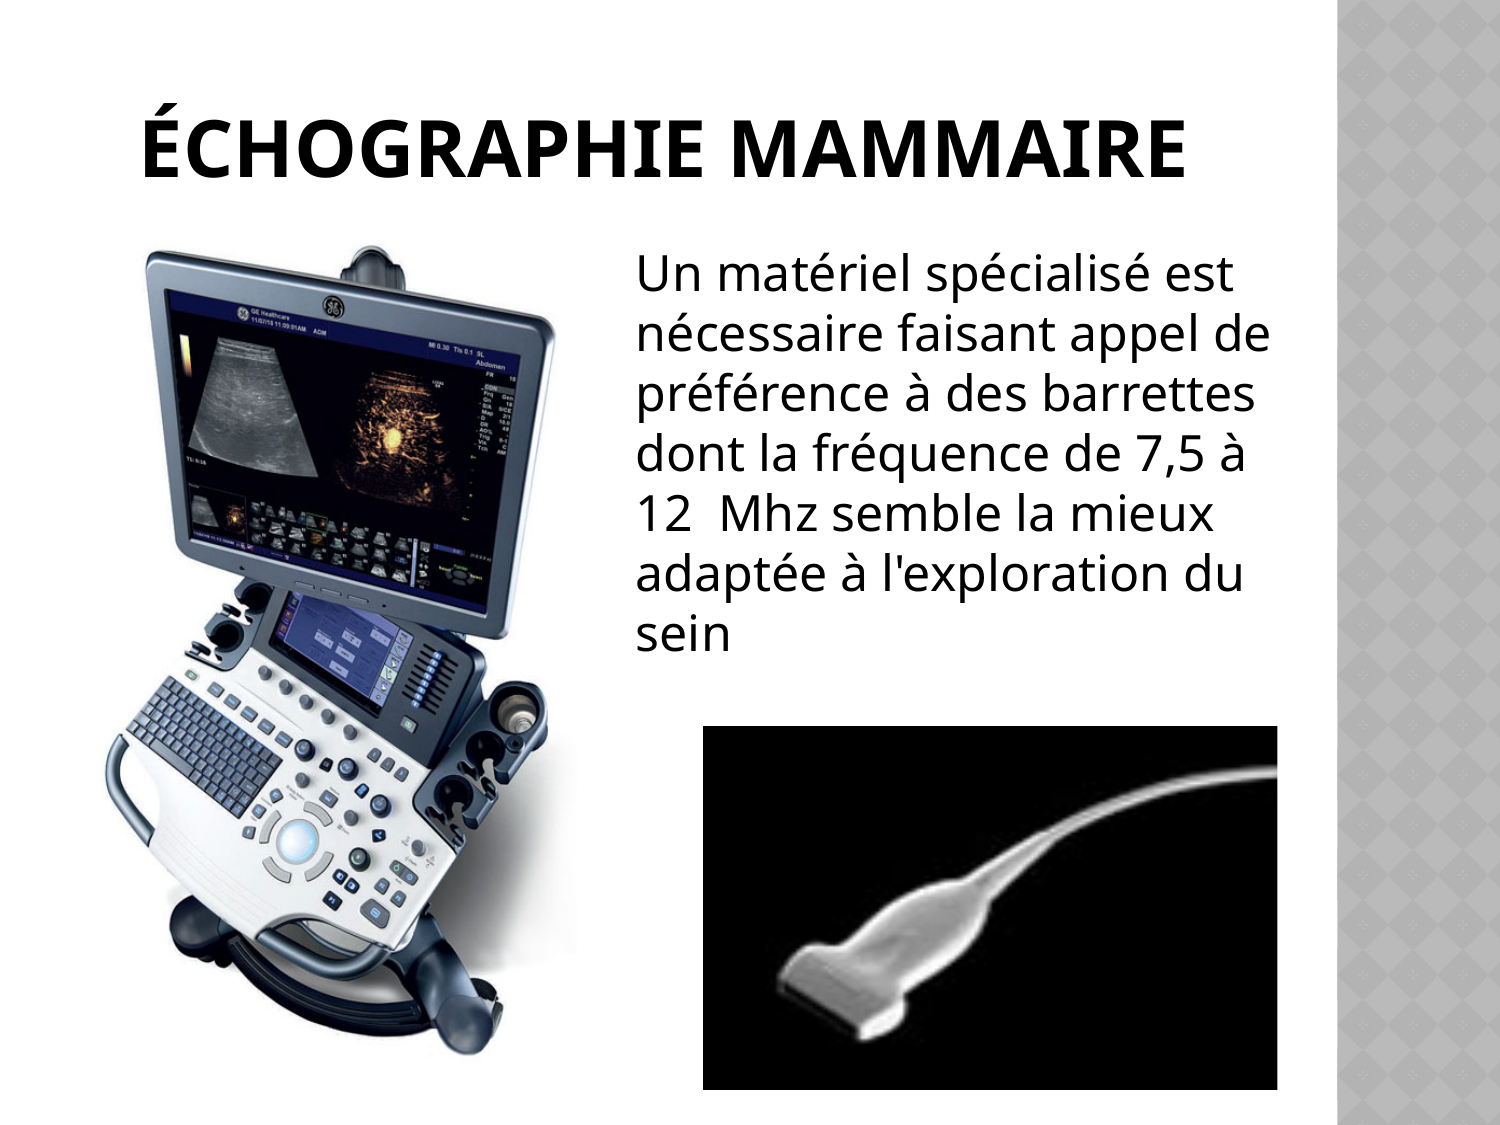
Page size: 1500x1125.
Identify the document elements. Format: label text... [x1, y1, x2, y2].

title échographie mammaire [70, 46, 1258, 194]
text_box Un matériel spécialisé est nécessaire faisant appel de préférence à des barrettes dont la fréquence de 7,5 à 12 Mhz semble la mieux adaptée à l'exploration du sein [621, 234, 1325, 670]
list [93, 233, 578, 1067]
picture [702, 726, 1278, 1091]
